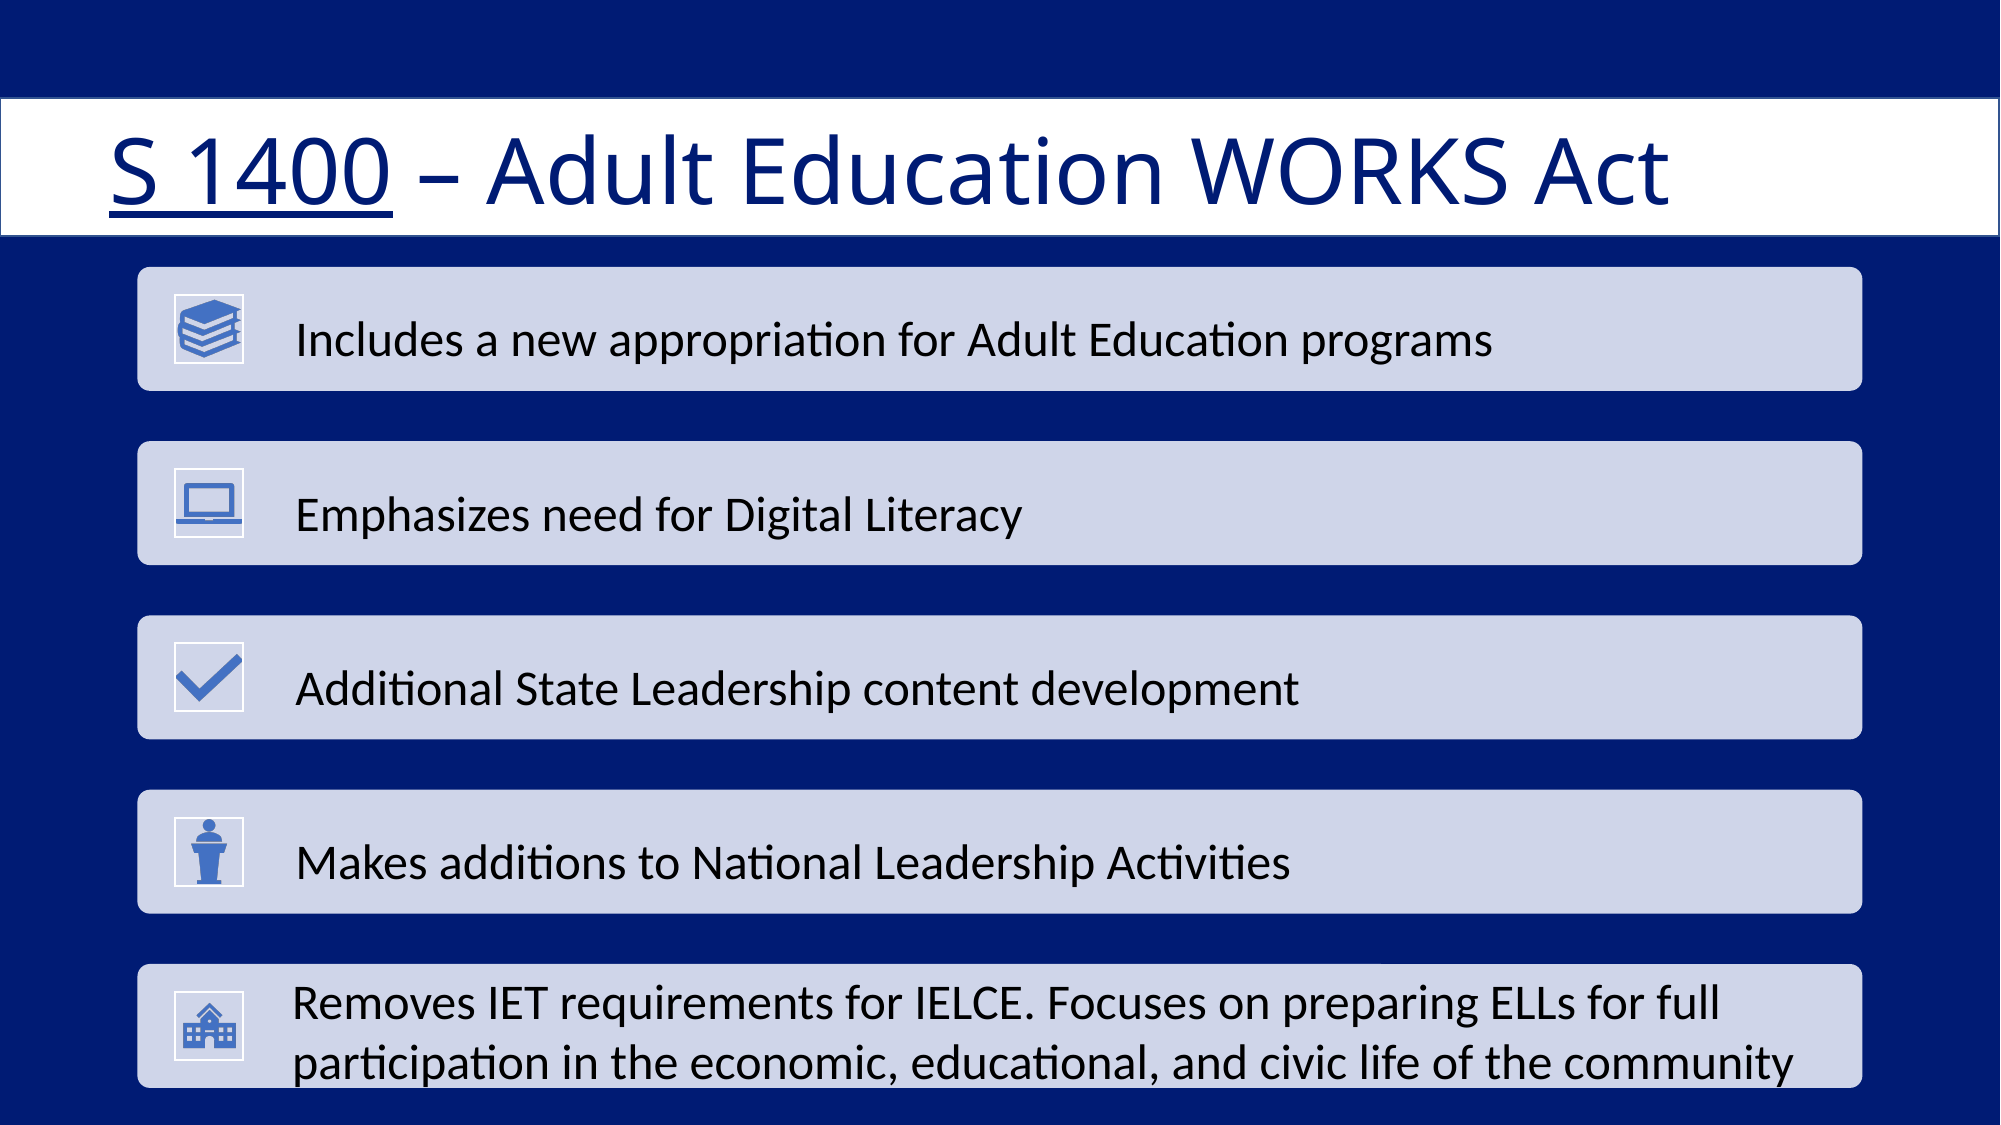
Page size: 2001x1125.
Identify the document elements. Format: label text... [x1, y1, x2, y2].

title S 1400 – Adult Education WORKS Act [94, 95, 1925, 235]
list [137, 265, 1863, 1105]
